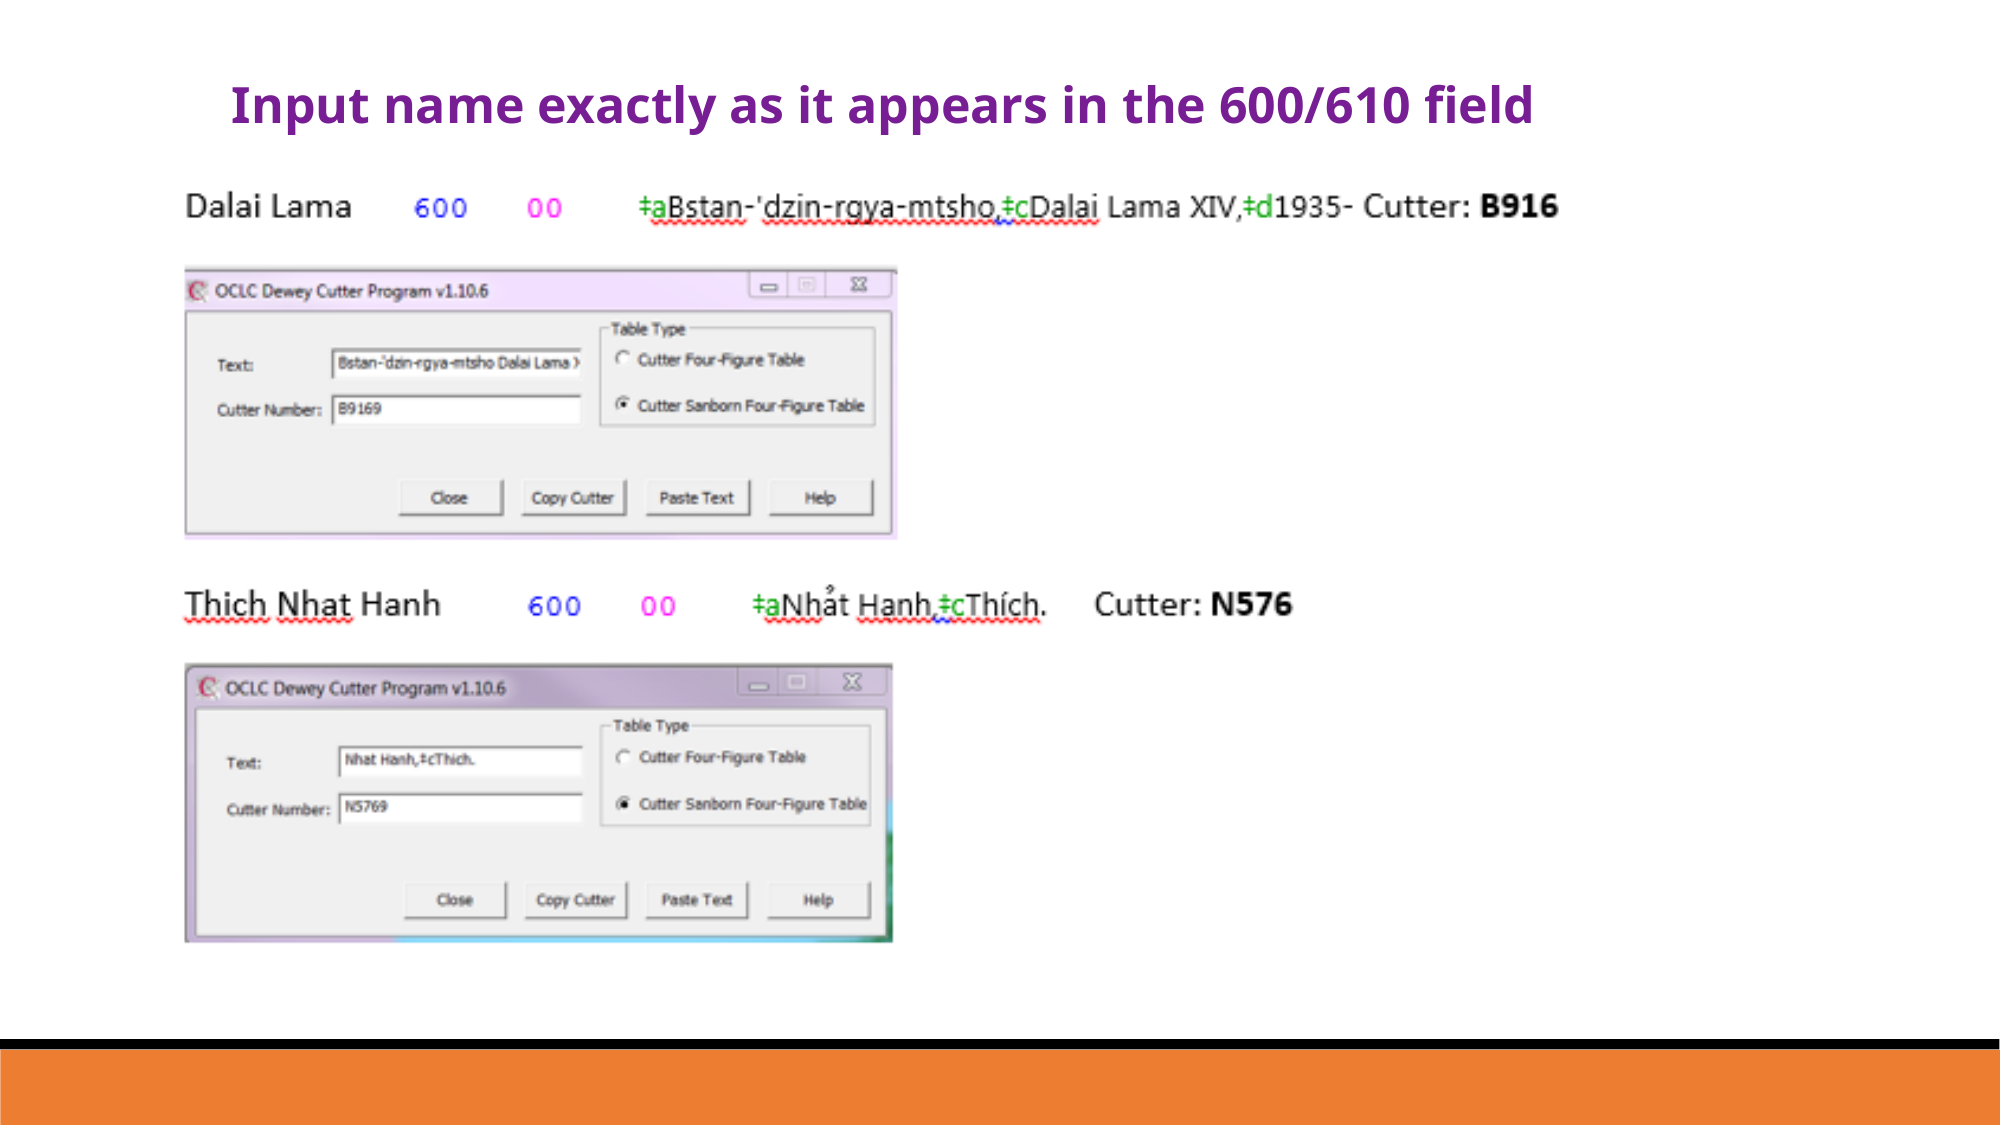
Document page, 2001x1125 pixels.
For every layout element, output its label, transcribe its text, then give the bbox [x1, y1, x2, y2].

picture [163, 172, 1604, 967]
text_box Input name exactly as it appears in the 600/610 field [217, 66, 1551, 142]
